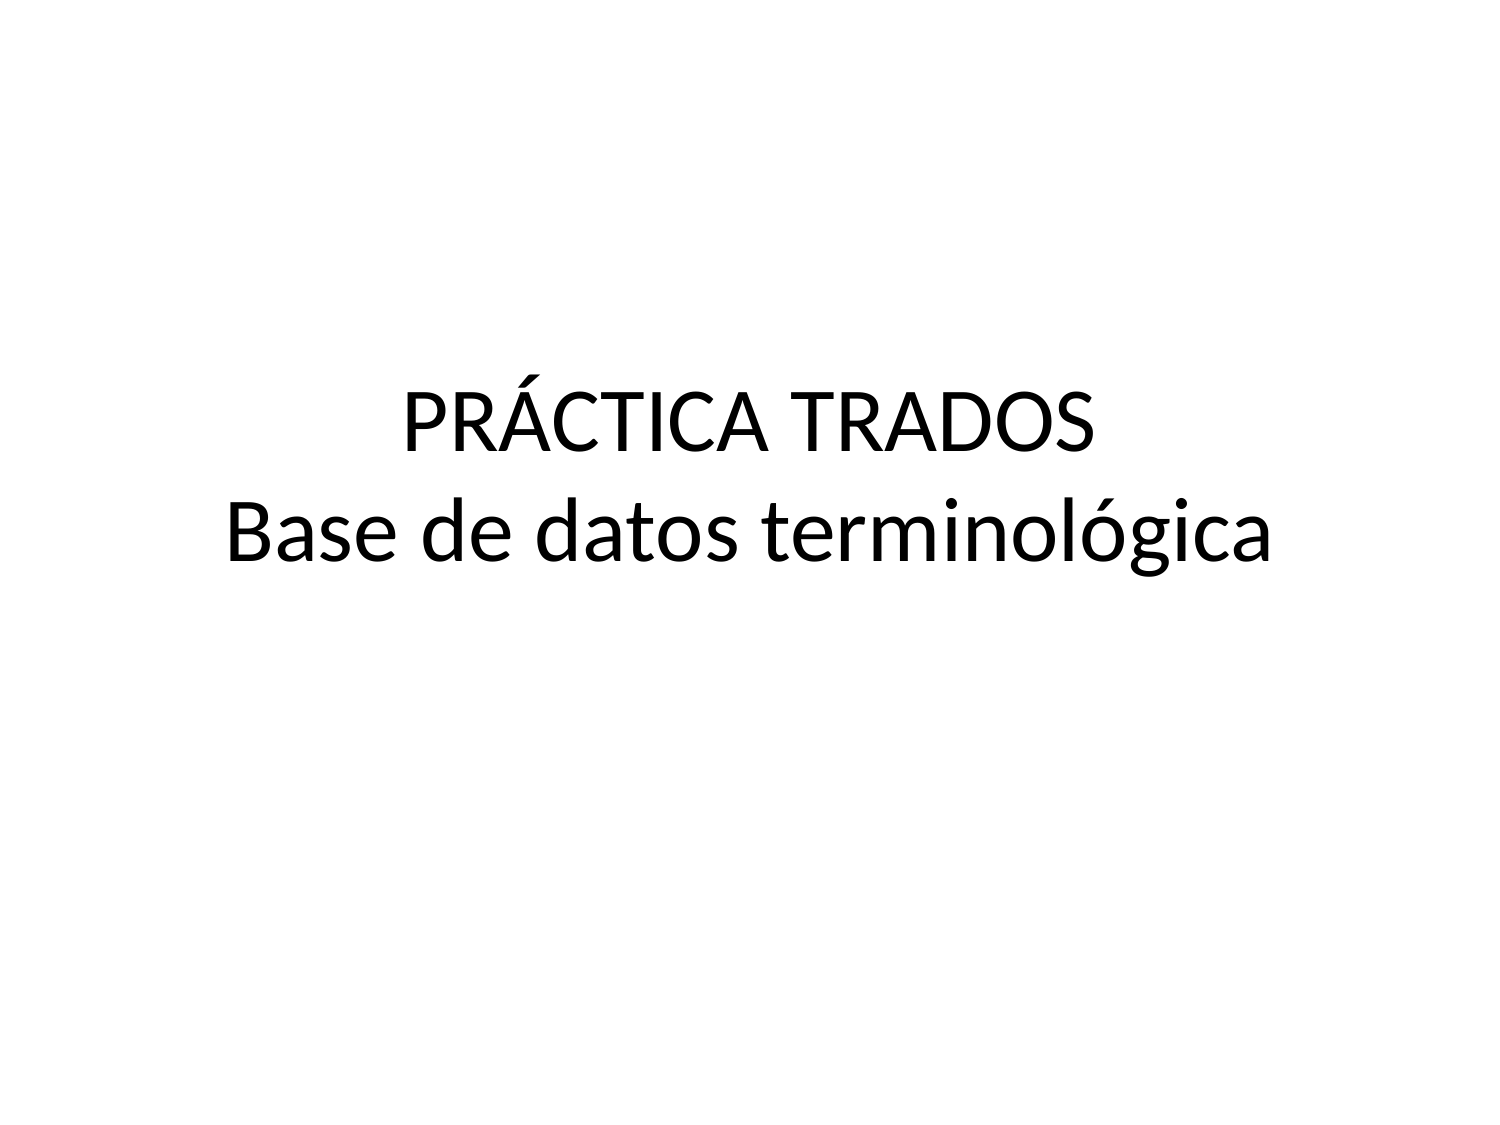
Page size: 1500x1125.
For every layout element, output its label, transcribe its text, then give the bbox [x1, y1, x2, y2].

title PRÁCTICA TRADOS Base de datos terminológica [112, 349, 1388, 591]
